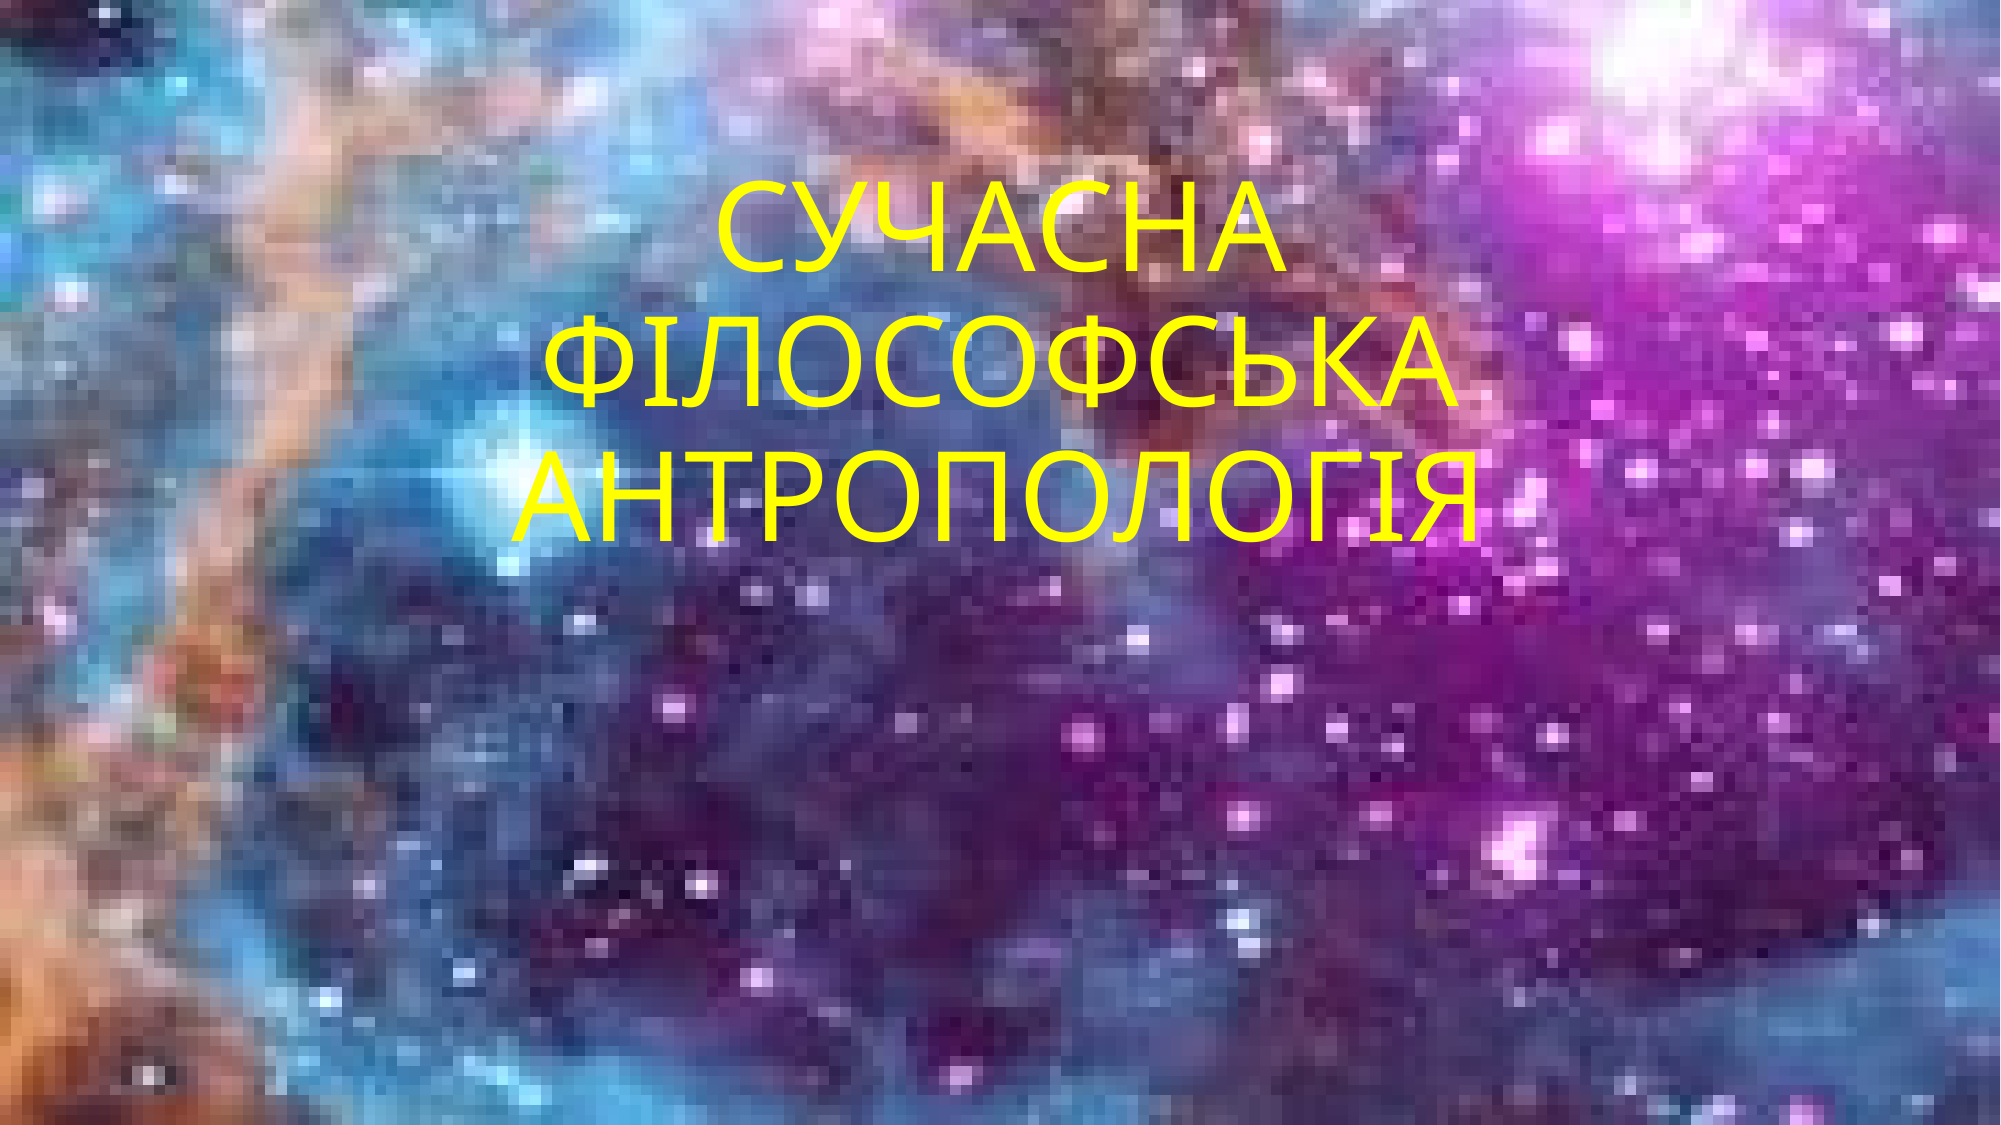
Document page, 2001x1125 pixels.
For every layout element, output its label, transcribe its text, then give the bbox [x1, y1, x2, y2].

picture [0, 0, 2001, 1125]
title СУЧАСНА ФІЛОСОФСЬКА АНТРОПОЛОГІЯ [249, 184, 1750, 576]
